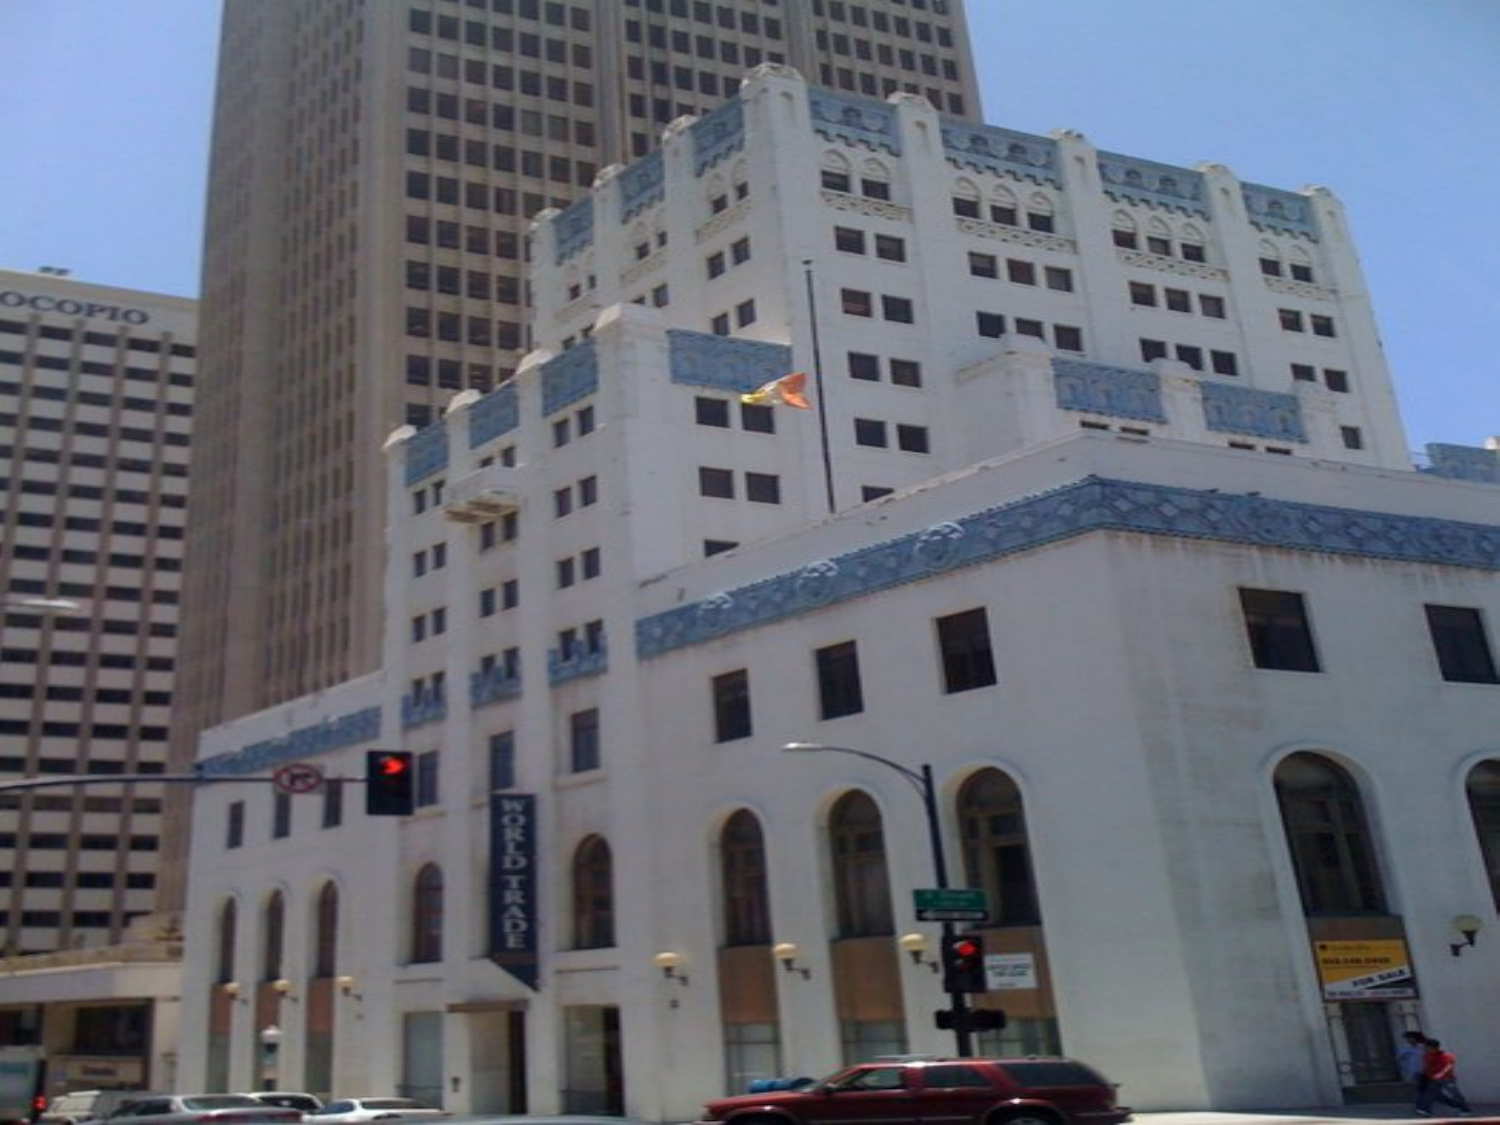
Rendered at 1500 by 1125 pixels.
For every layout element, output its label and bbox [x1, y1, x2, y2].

list [0, 0, 1500, 1125]
